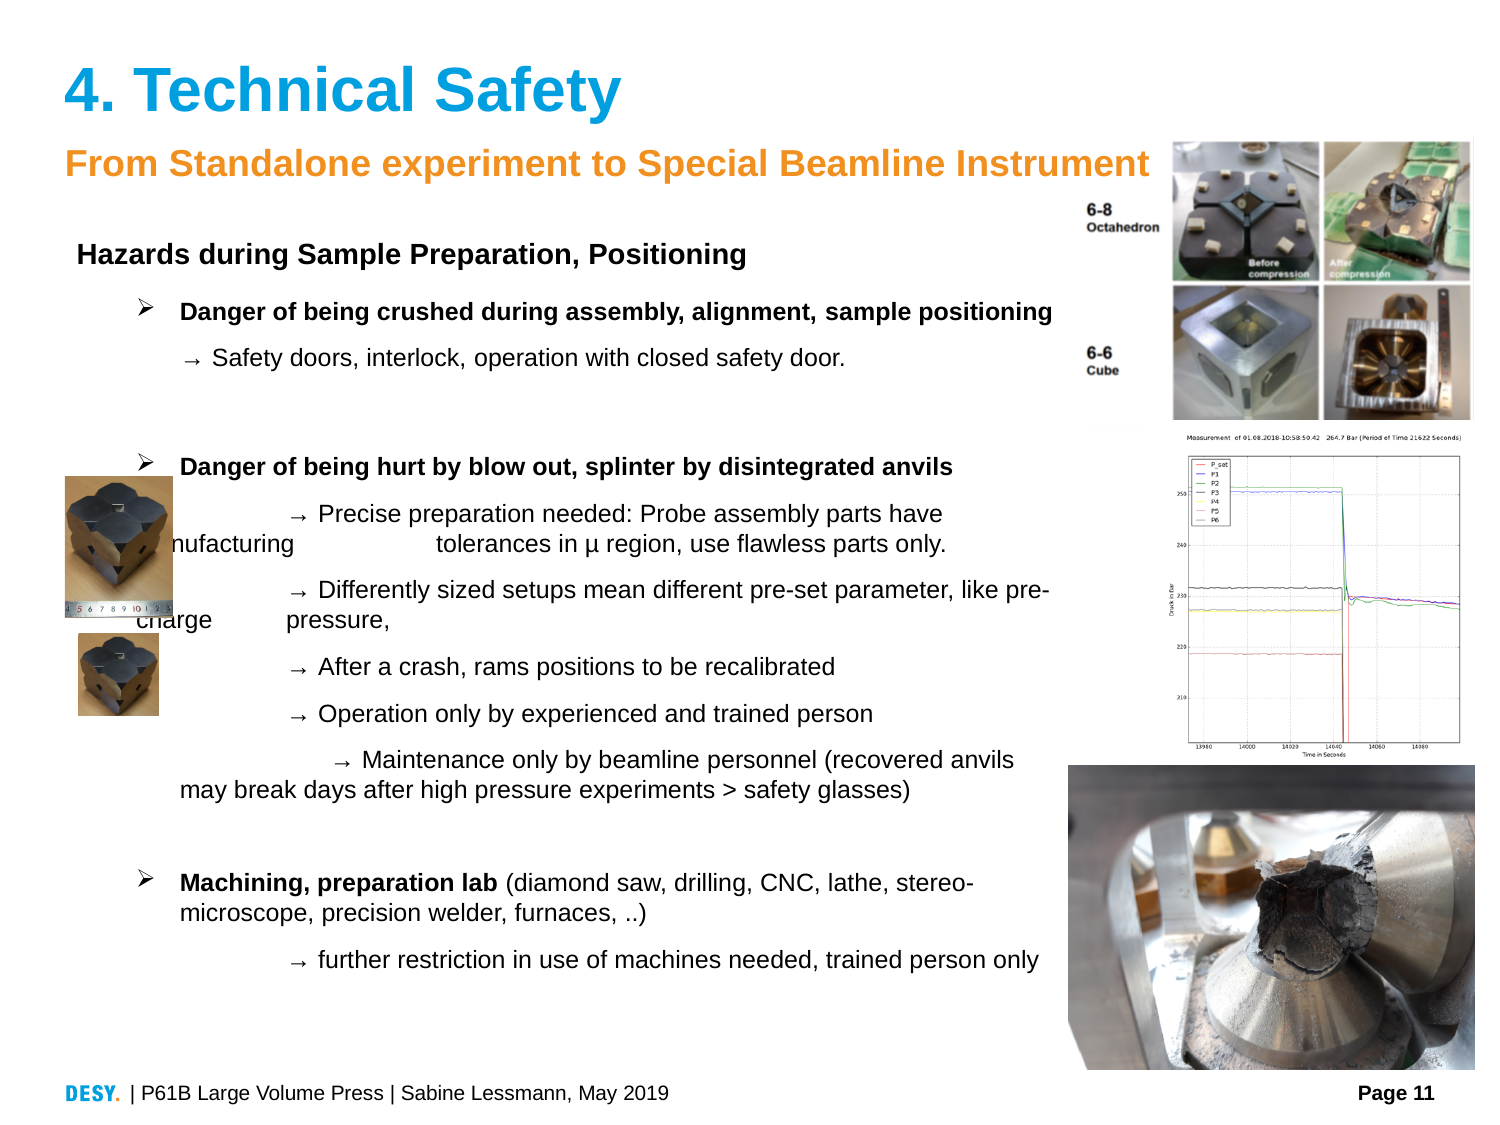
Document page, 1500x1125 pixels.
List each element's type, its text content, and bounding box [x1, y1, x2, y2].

title 4. Technical Safety [64, 57, 1436, 132]
picture [1068, 137, 1494, 1070]
picture [78, 633, 159, 717]
list From Standalone experiment to Special Beamline Instrument [64, 134, 1437, 197]
picture [64, 476, 173, 618]
list Hazards during Sample Preparation, Positioning Danger of being crushed during assembly, alignment, sample positioning → Safety doors, interlock, operation with closed safety door. Danger of being hurt by blow out, splinter by disintegrated anvils → Precise preparation needed: Probe assembly parts have manufacturing tolerances in µ region, use flawless parts only. → Differently sized setups mean different pre-set parameter, like pre-charge pressure, → After a crash, rams positions to be recalibrated → Operation only by experienced and trained person → Maintenance only by beamline personnel (recovered anvils may break days after high pressure experiments > safety glasses) Machining, preparation lab (diamond saw, drilling, CNC, lathe, stereo-microscope, precision welder, furnaces, ..) → further restriction in use of machines needed, trained person only [76, 231, 1069, 929]
footer | P61B Large Volume Press | Sabine Lessmann, May 2019 [129, 1079, 1323, 1111]
